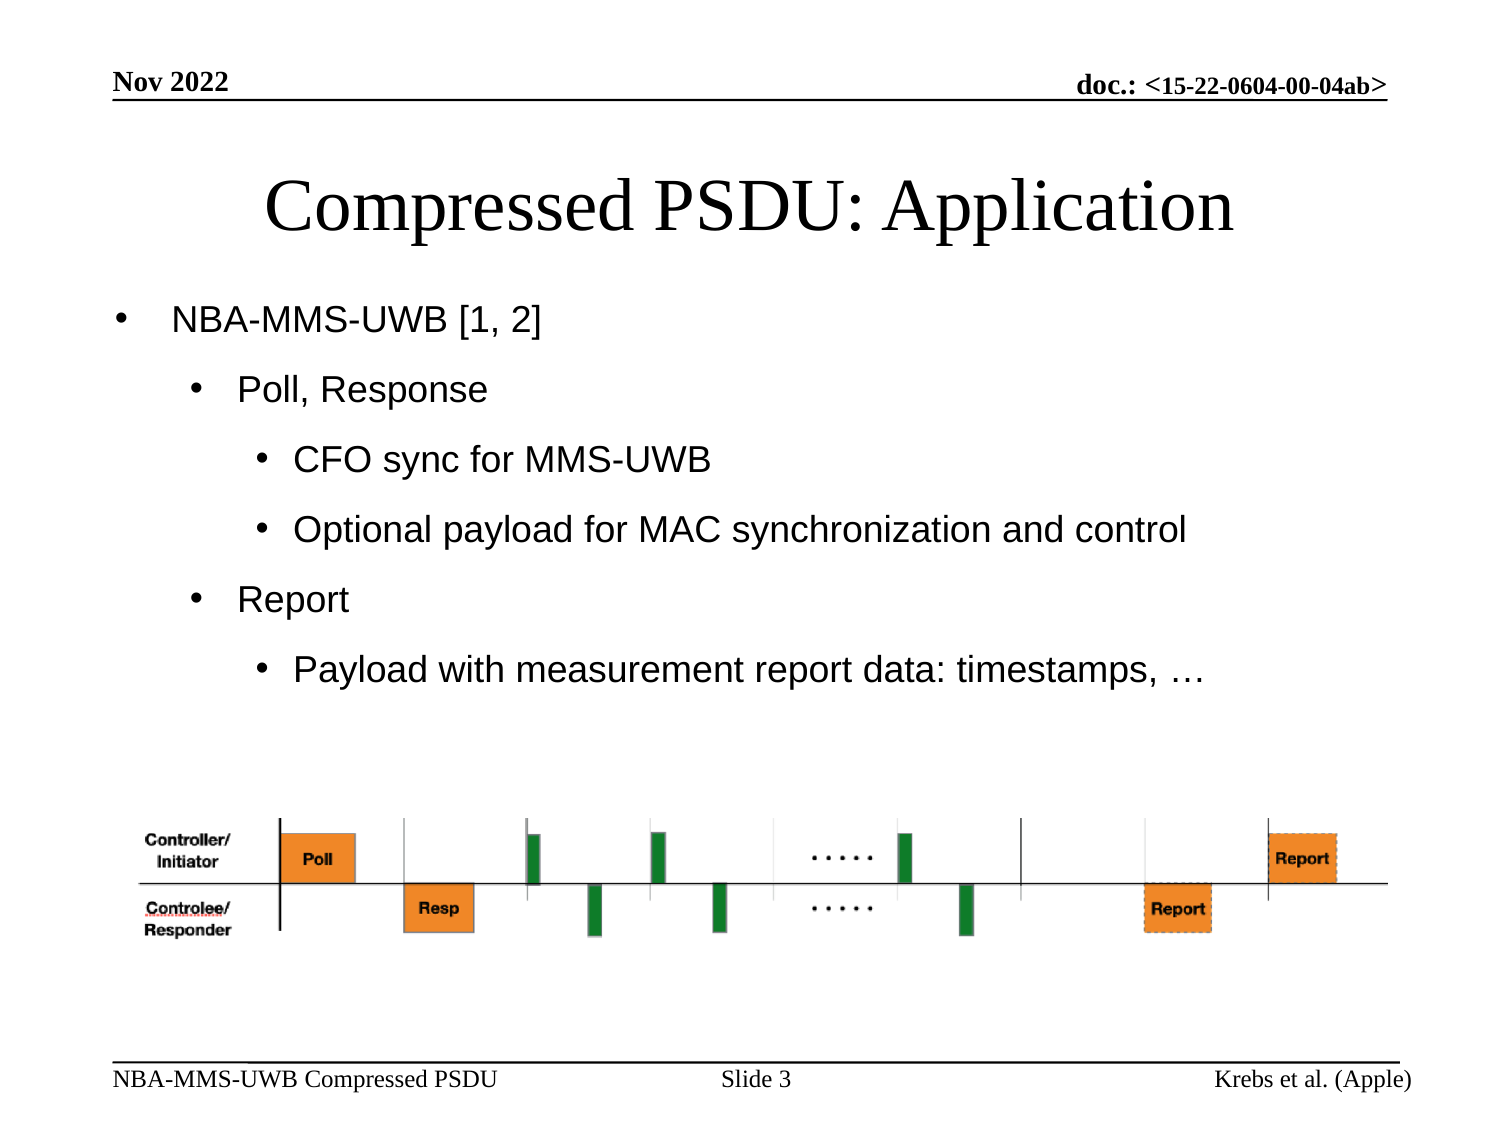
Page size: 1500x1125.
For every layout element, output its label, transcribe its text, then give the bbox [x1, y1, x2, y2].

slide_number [112, 62, 375, 98]
footer Krebs et al. (Apple) [900, 1062, 1413, 1093]
title Compressed PSDU: Application [112, 112, 1388, 287]
picture [137, 818, 1388, 943]
list NBA-MMS-UWB [1, 2] Poll, Response CFO sync for MMS-UWB Optional payload for MAC synchronization and control Report Payload with measurement report data: timestamps, … [99, 287, 1413, 1038]
slide_number Slide 3 [712, 1062, 800, 1093]
